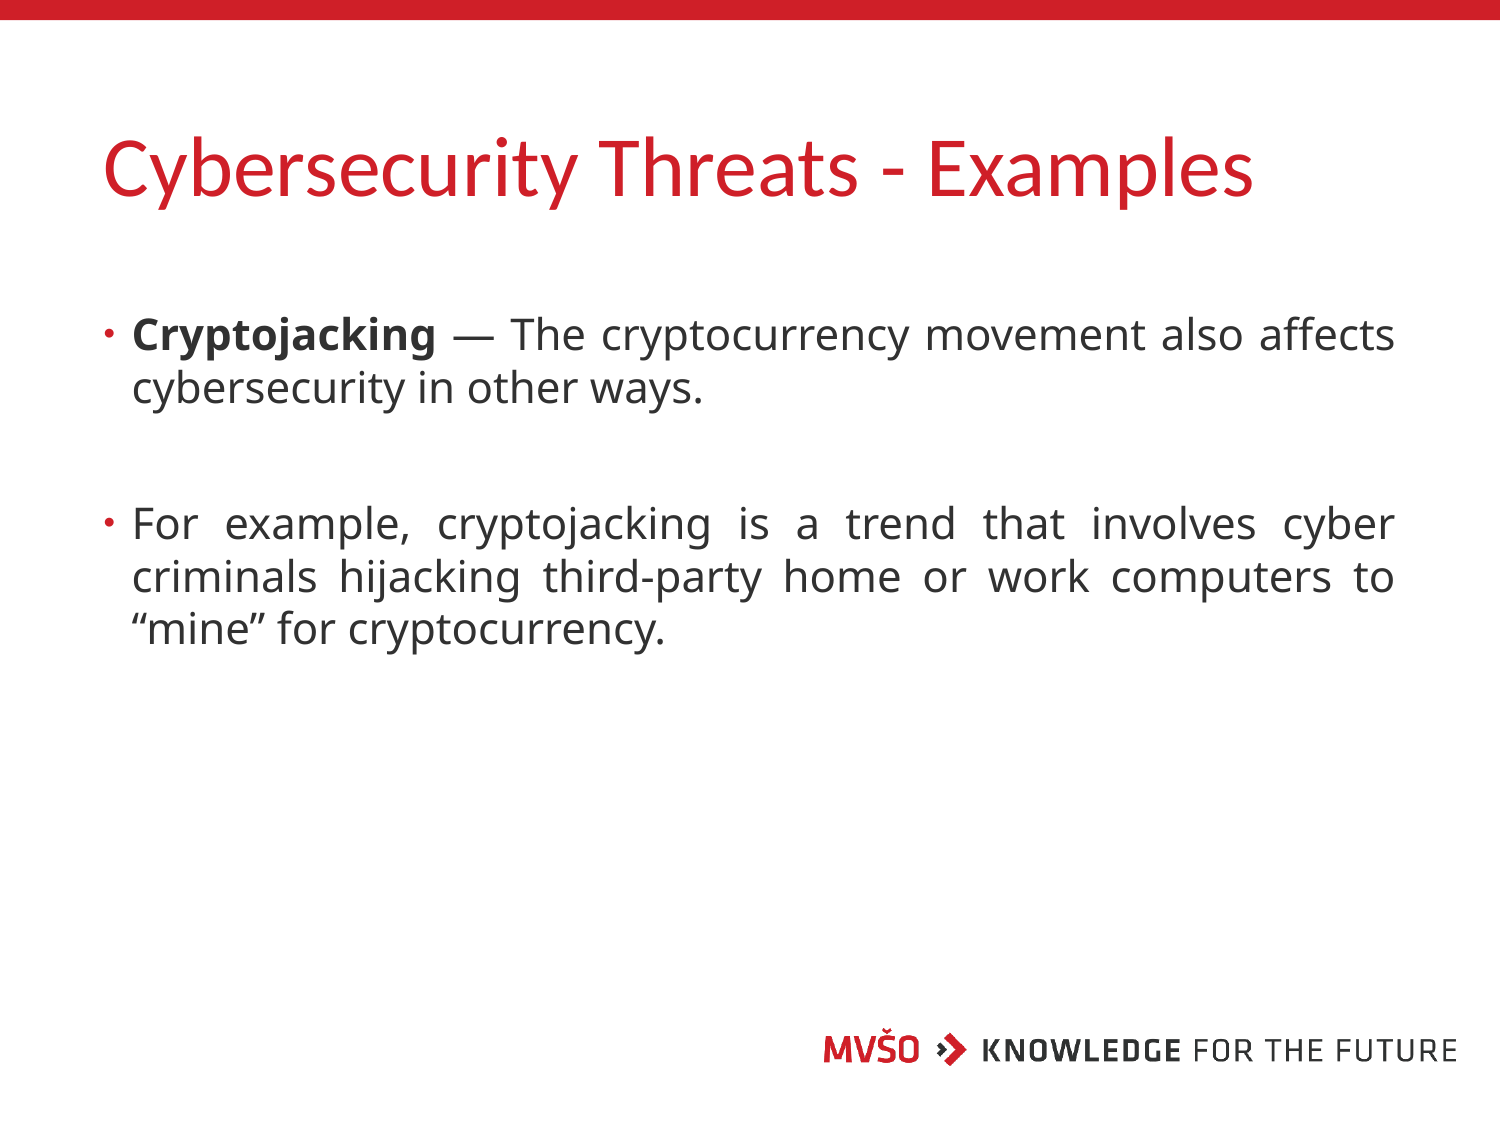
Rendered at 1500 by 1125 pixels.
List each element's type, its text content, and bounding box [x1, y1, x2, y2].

list Cryptojacking — The cryptocurrency movement also affects cybersecurity in other ways. For example, cryptojacking is a trend that involves cyber criminals hijacking third-party home or work computers to “mine” for cryptocurrency. [88, 299, 1412, 969]
picture [824, 1028, 1456, 1066]
title Cybersecurity Threats - Examples [88, 59, 1412, 278]
